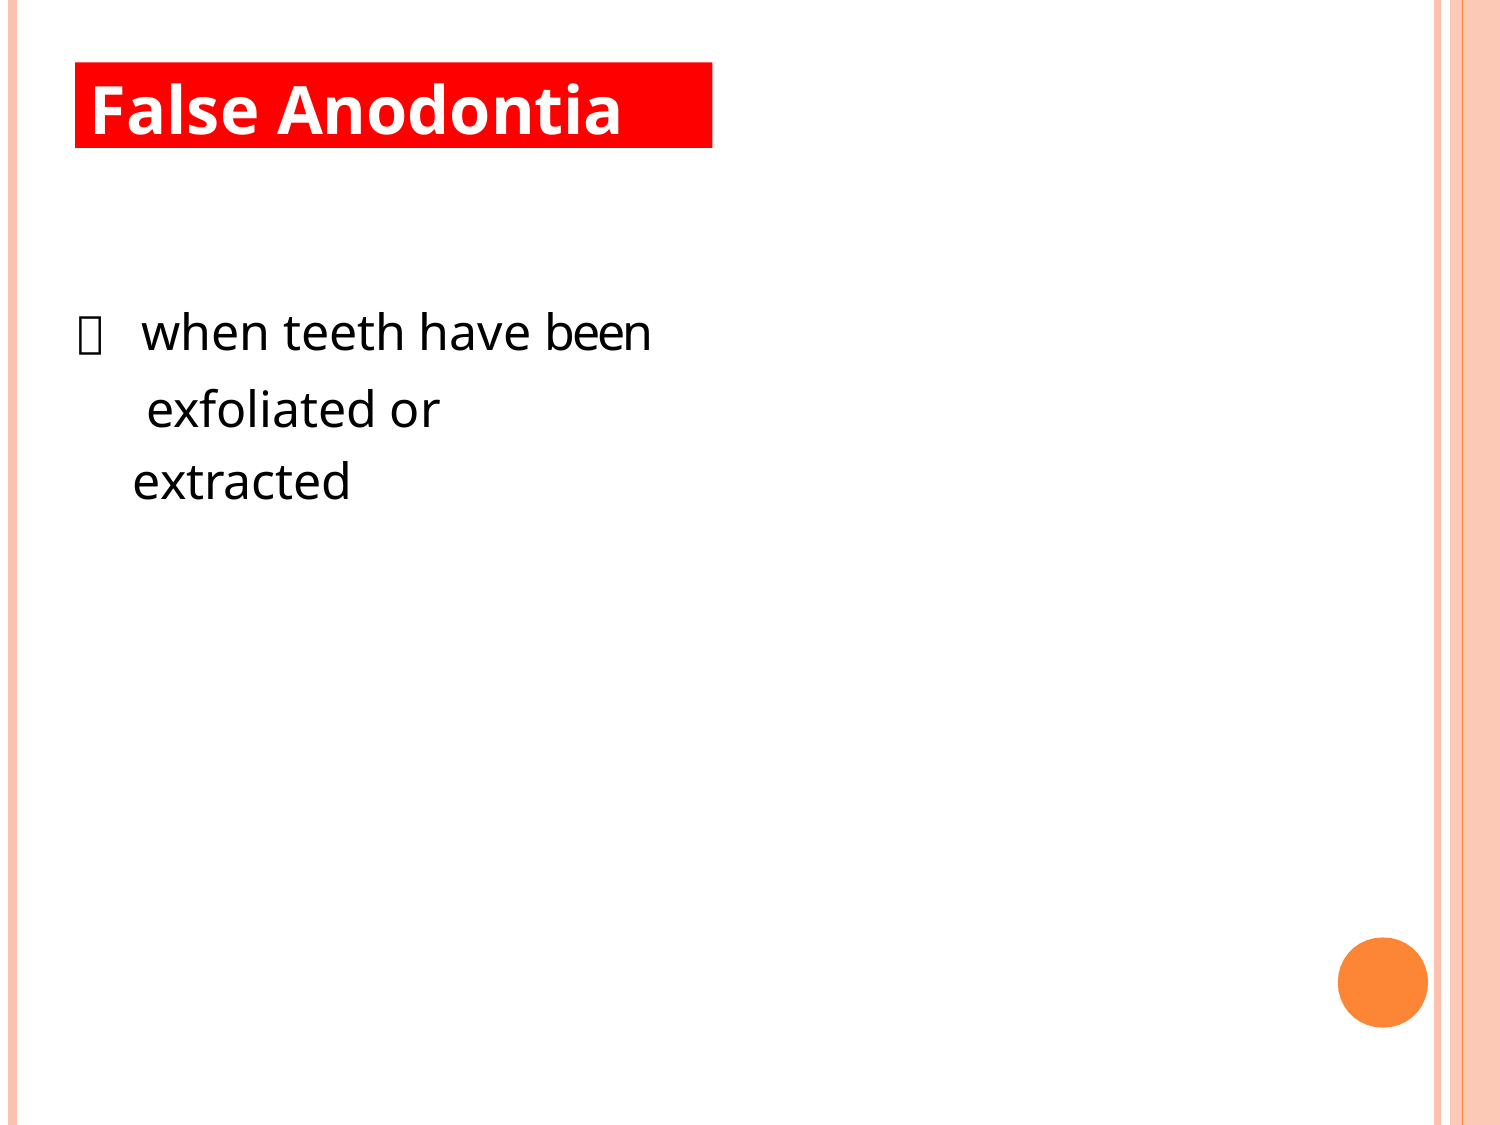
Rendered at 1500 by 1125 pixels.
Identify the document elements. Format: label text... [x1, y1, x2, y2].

text_box False Anodontia [75, 62, 713, 148]
text_box  when teeth have been exfoliated or extracted [70, 255, 657, 510]
